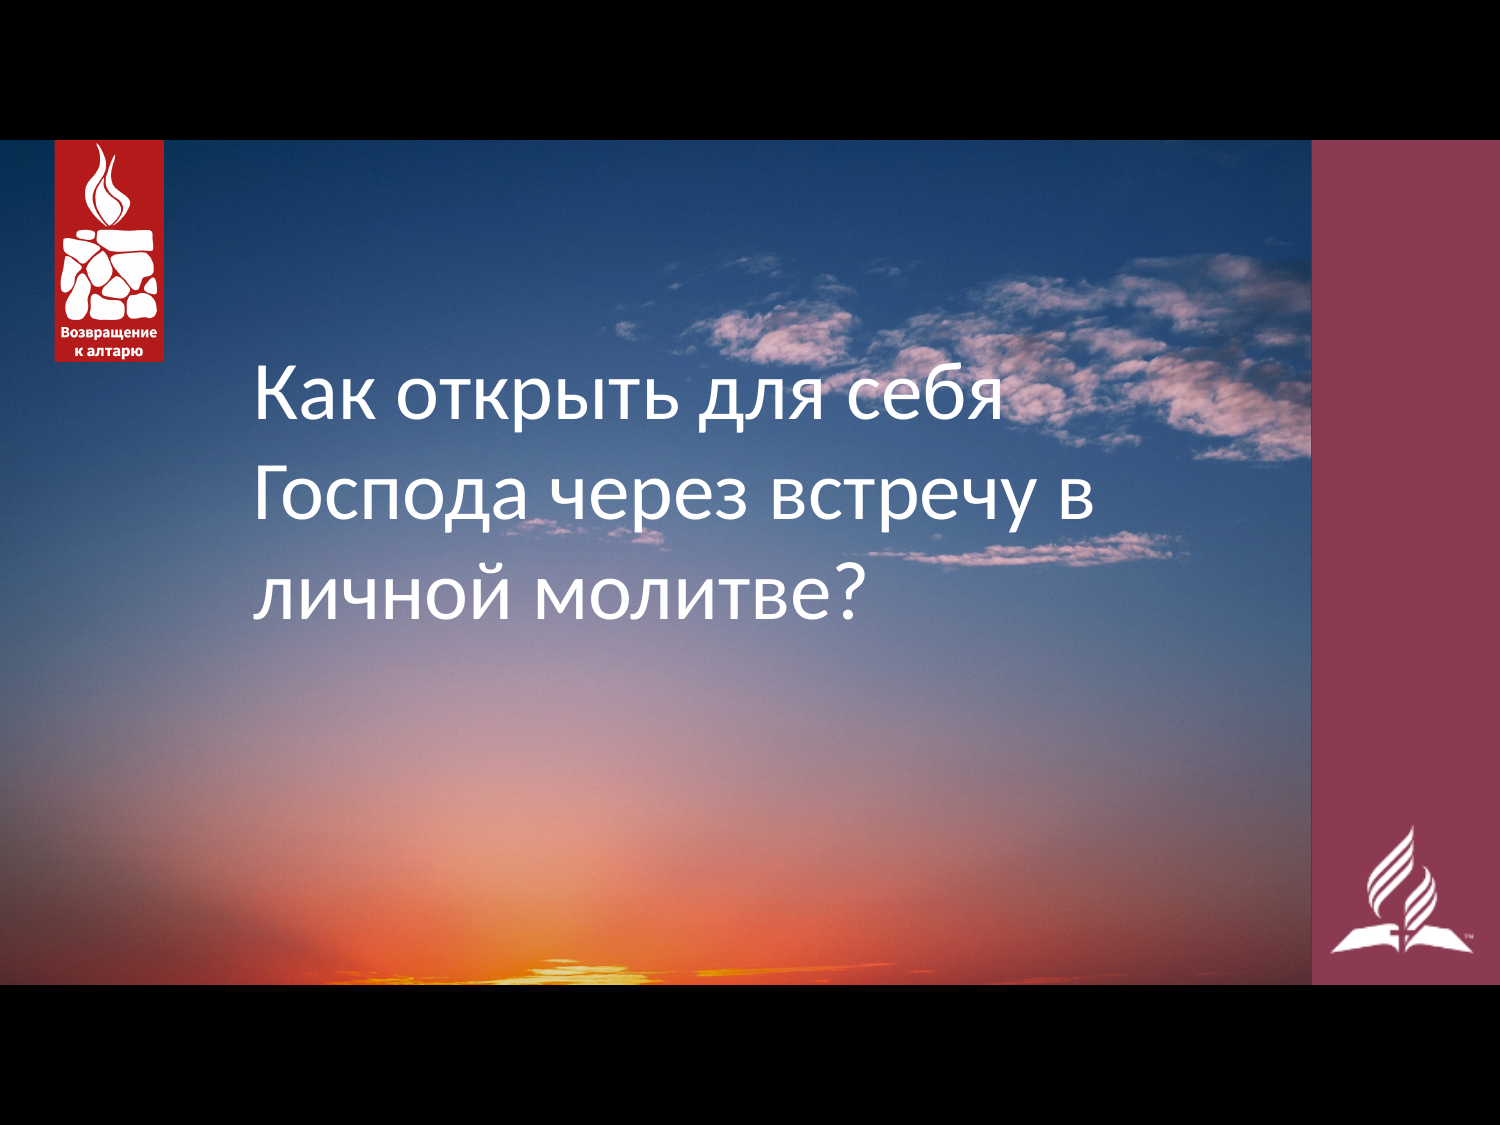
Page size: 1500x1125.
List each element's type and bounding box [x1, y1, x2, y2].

picture [1311, 140, 1500, 985]
picture [54, 140, 165, 362]
list [0, 140, 1308, 985]
